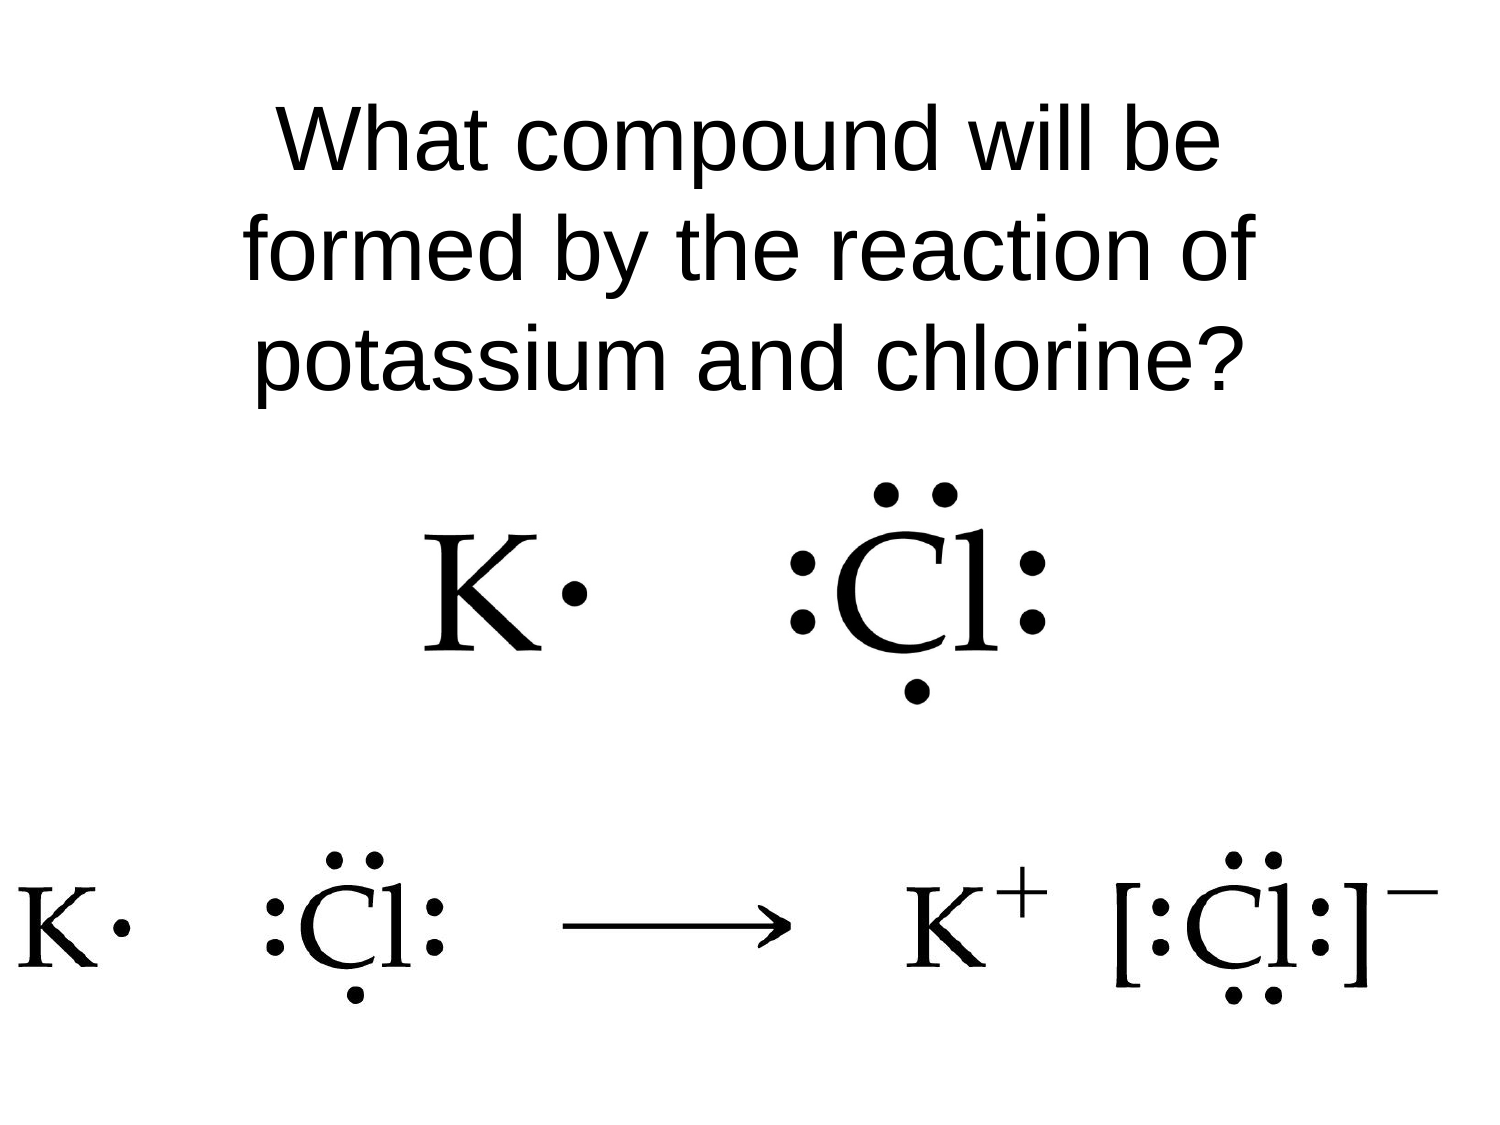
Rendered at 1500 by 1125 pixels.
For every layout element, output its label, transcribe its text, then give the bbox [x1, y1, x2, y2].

picture [399, 474, 1067, 717]
picture [0, 837, 1463, 1021]
title What compound will be formed by the reaction of potassium and chlorine? [112, 99, 1388, 388]
